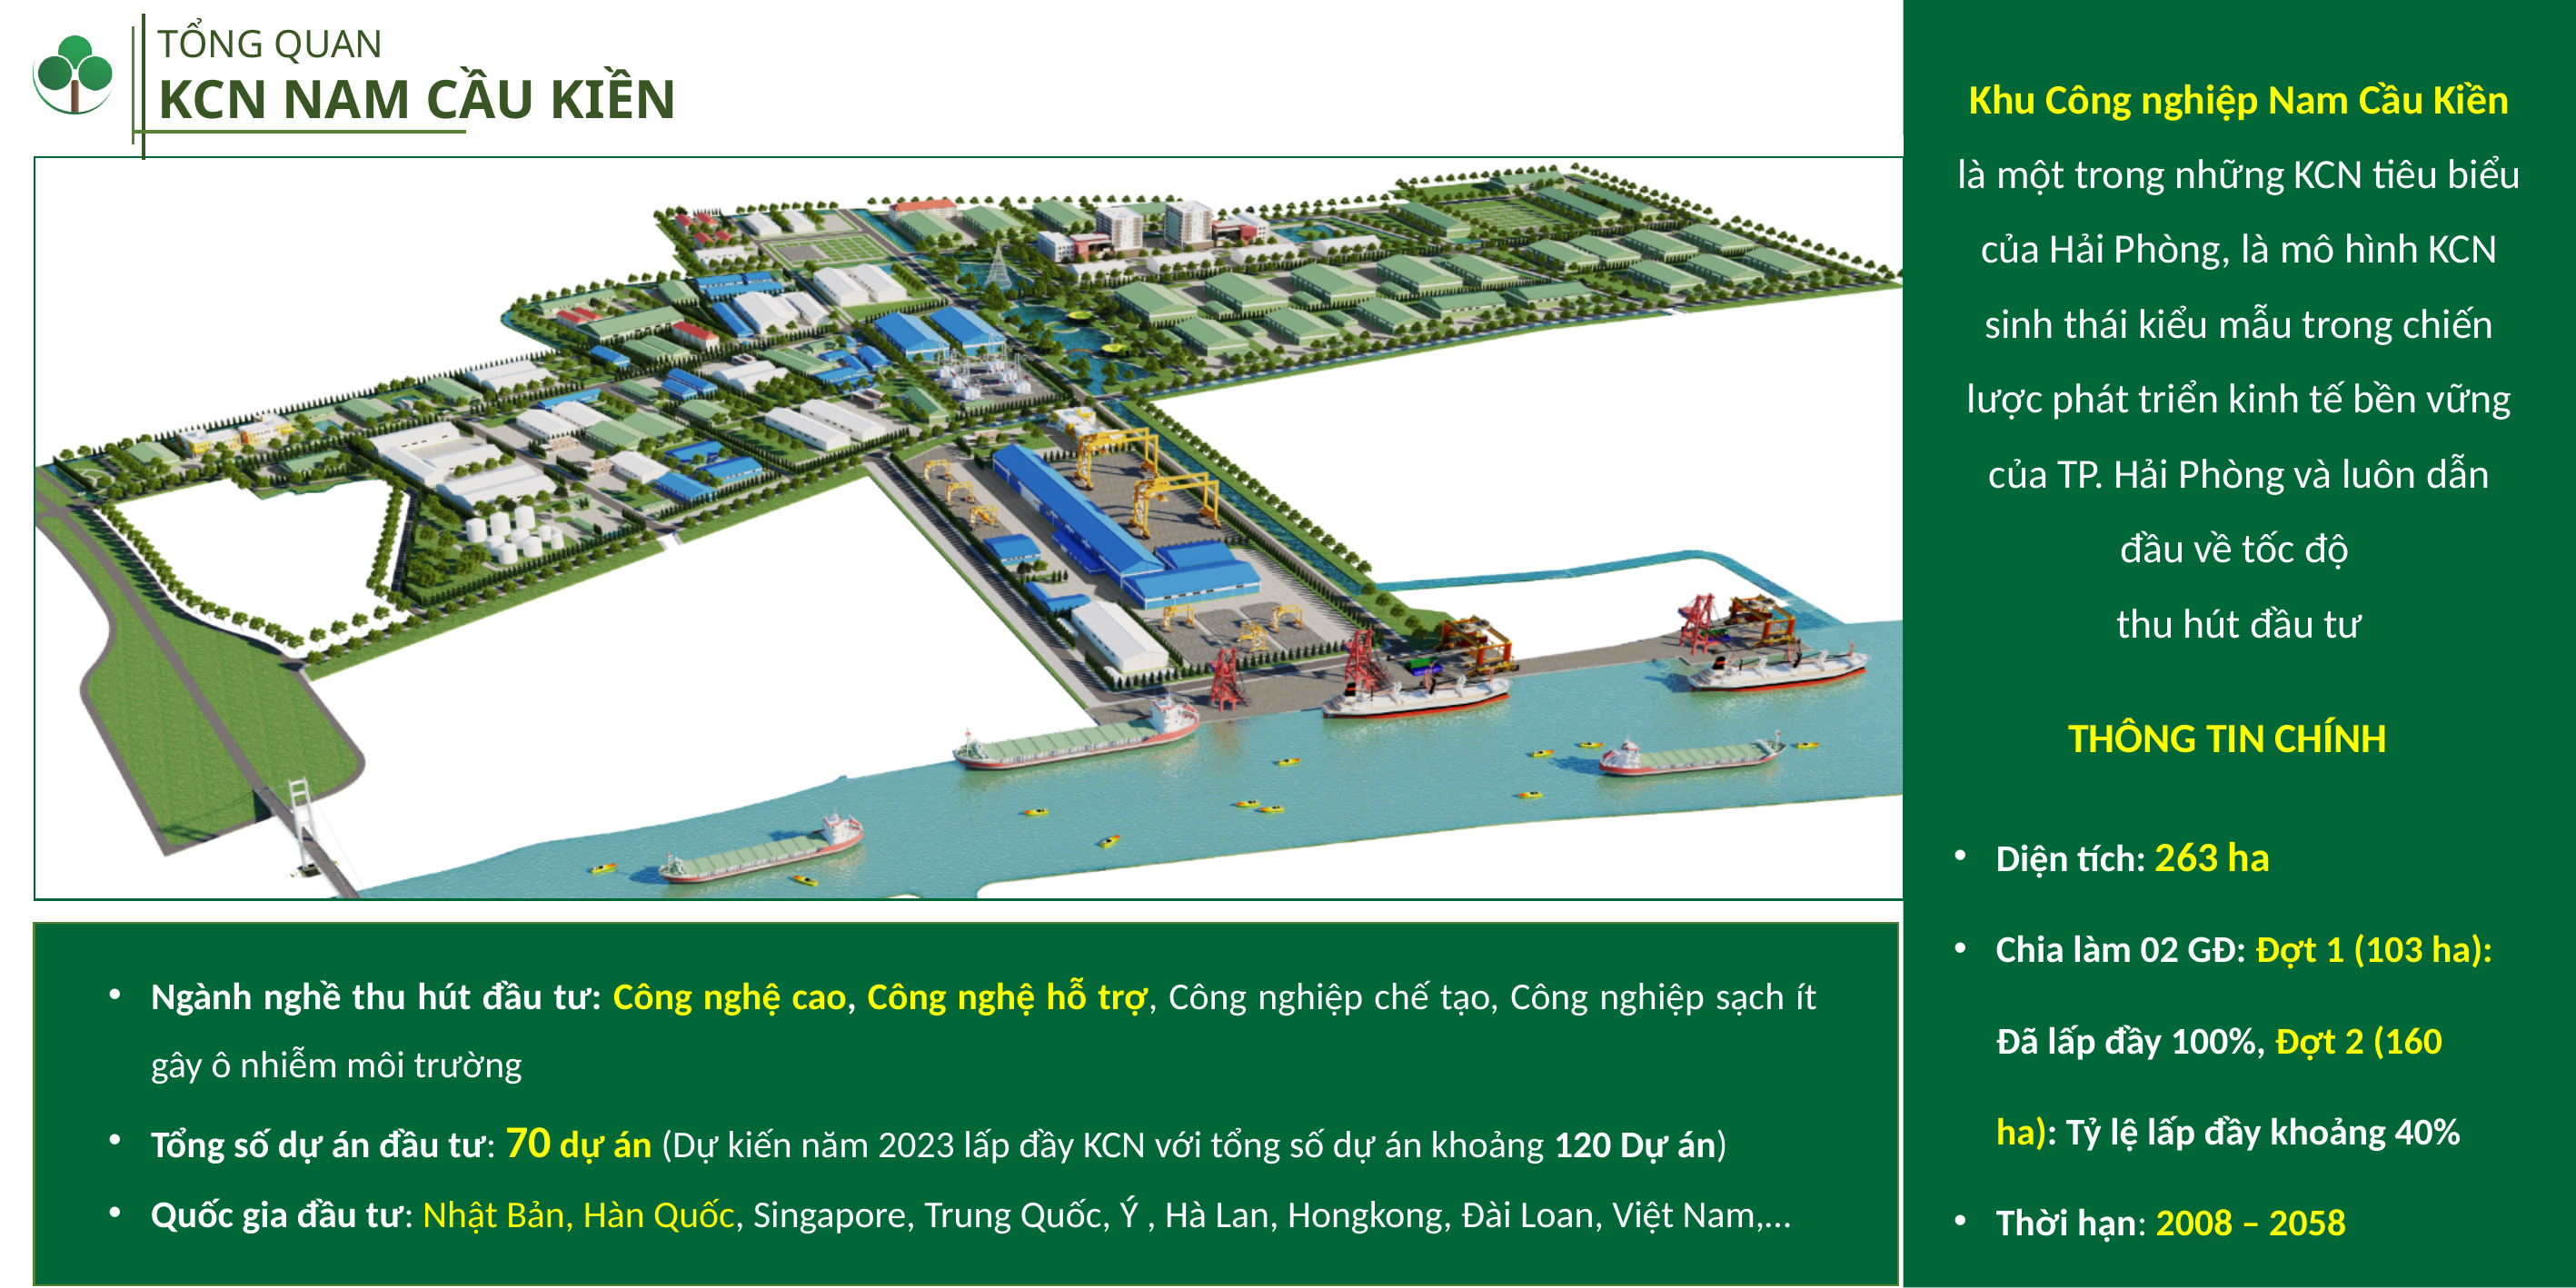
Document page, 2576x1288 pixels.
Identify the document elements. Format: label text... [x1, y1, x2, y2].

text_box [34, 132, 1904, 900]
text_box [23, 5, 960, 160]
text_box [1903, 0, 2576, 1288]
text_box Ngành nghề thu hút đầu tư: Công nghệ cao, Công nghệ hỗ trợ, Công nghiệp chế tạo, Công nghiệp sạch ít gây ô nhiễm môi trường Tổng số dự án đầu tư: 70 dự án (Dự kiến năm 2023 lấp đầy KCN với tổng số dự án khoảng 120 Dự án) Quốc gia đầu tư: Nhật Bản, Hàn Quốc, Singapore, Trung Quốc, Ý , Hà Lan, Hongkong, Đài Loan, Việt Nam,… [94, 942, 1832, 1242]
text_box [1940, 703, 2516, 1253]
text_box [33, 922, 1899, 1286]
